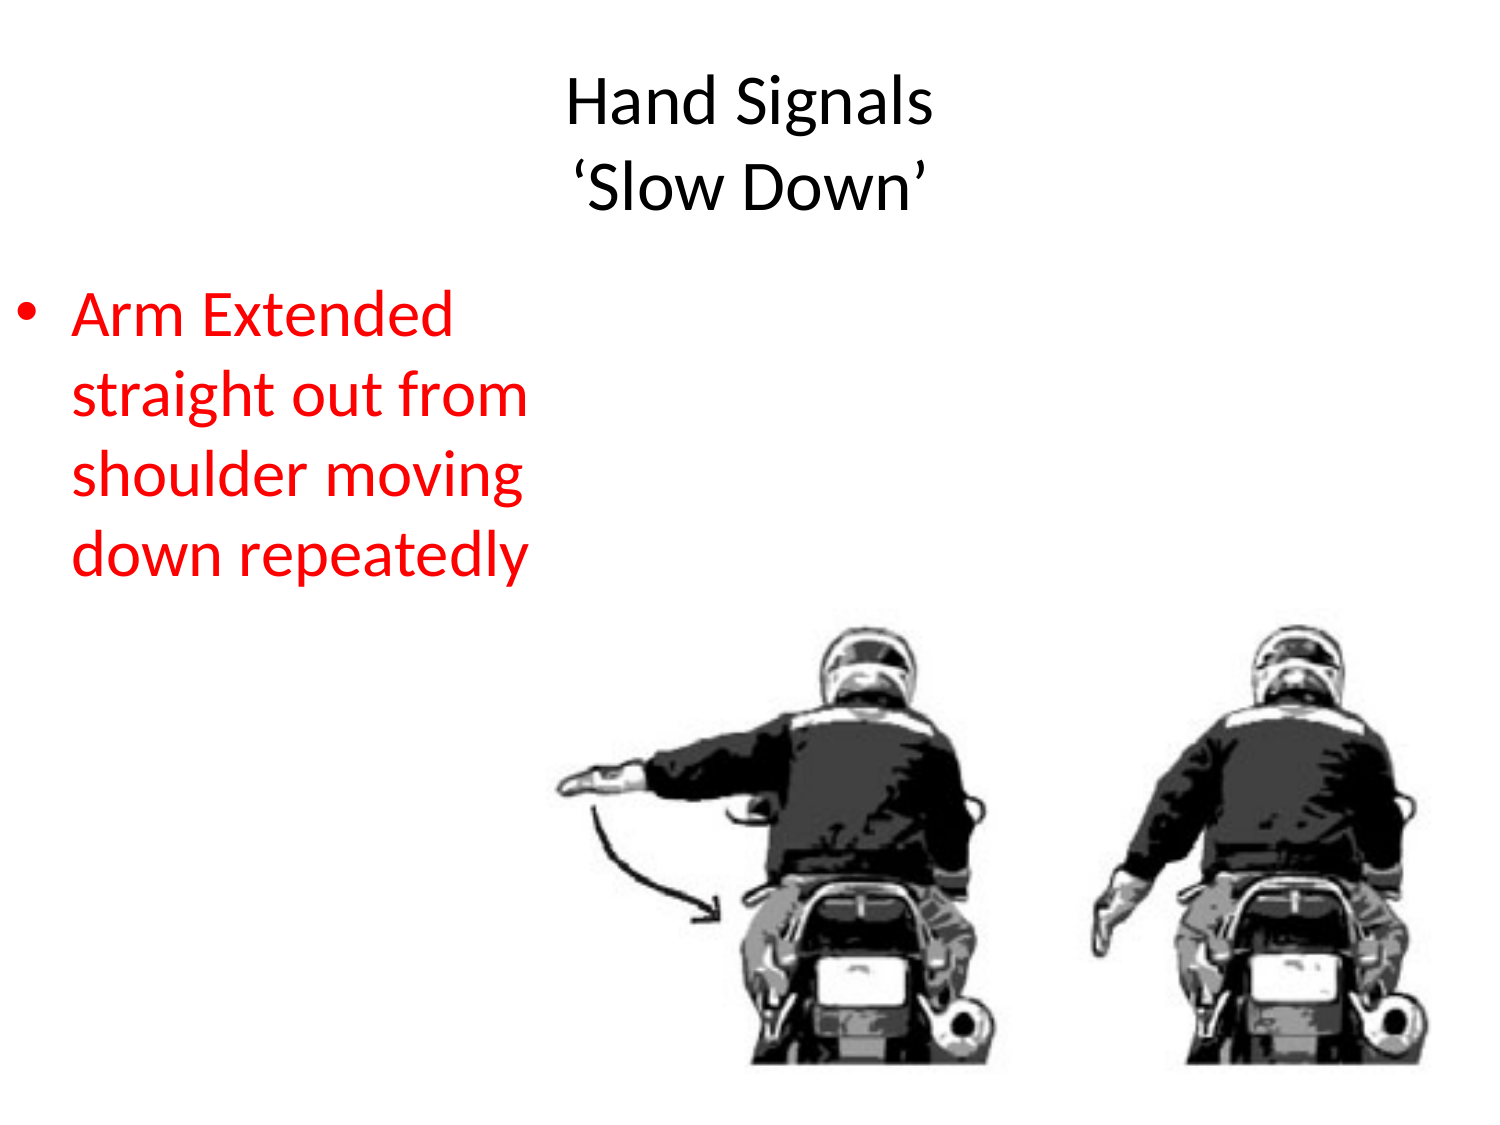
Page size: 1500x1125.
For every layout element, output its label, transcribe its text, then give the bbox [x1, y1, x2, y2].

picture [524, 587, 1484, 1088]
list Arm Extended straight out from shoulder moving down repeatedly [0, 262, 600, 1005]
title Hand Signals ‘Slow Down’ [75, 45, 1425, 233]
